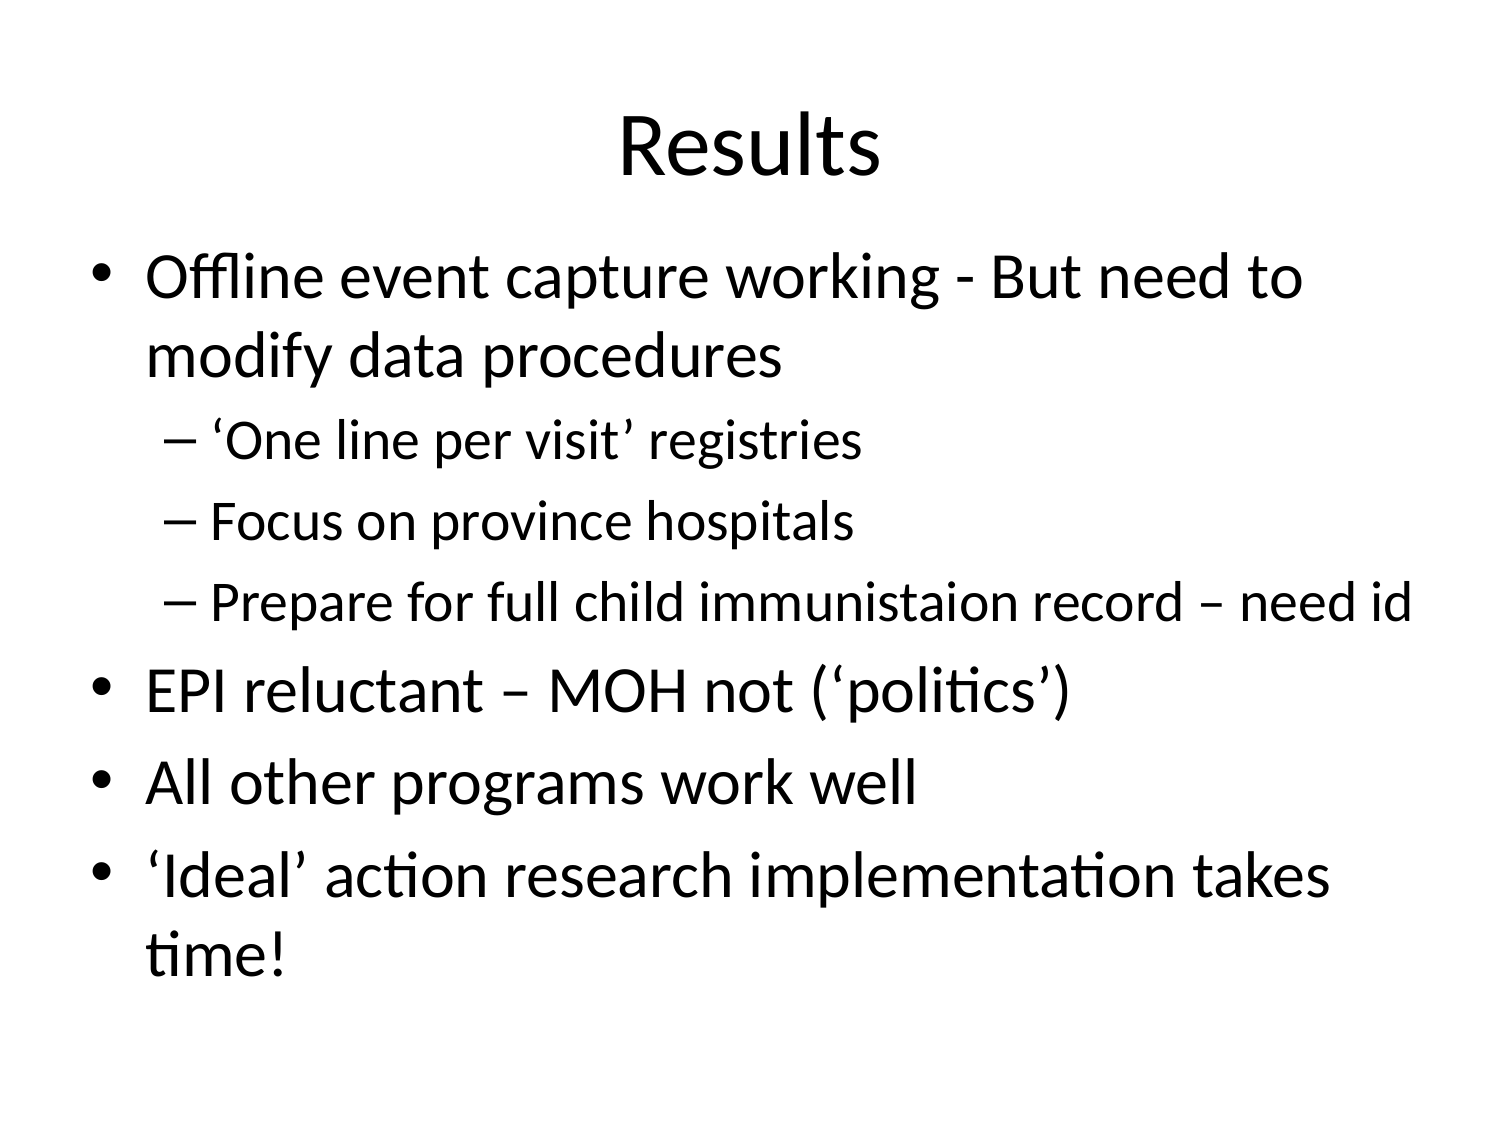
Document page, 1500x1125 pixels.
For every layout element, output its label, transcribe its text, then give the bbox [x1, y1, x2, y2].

title Results [75, 45, 1425, 224]
list Offline event capture working - But need to modify data procedures ‘One line per visit’ registries Focus on province hospitals Prepare for full child immunistaion record – need id EPI reluctant – MOH not (‘politics’) All other programs work well ‘Ideal’ action research implementation takes time! [75, 224, 1438, 1063]
